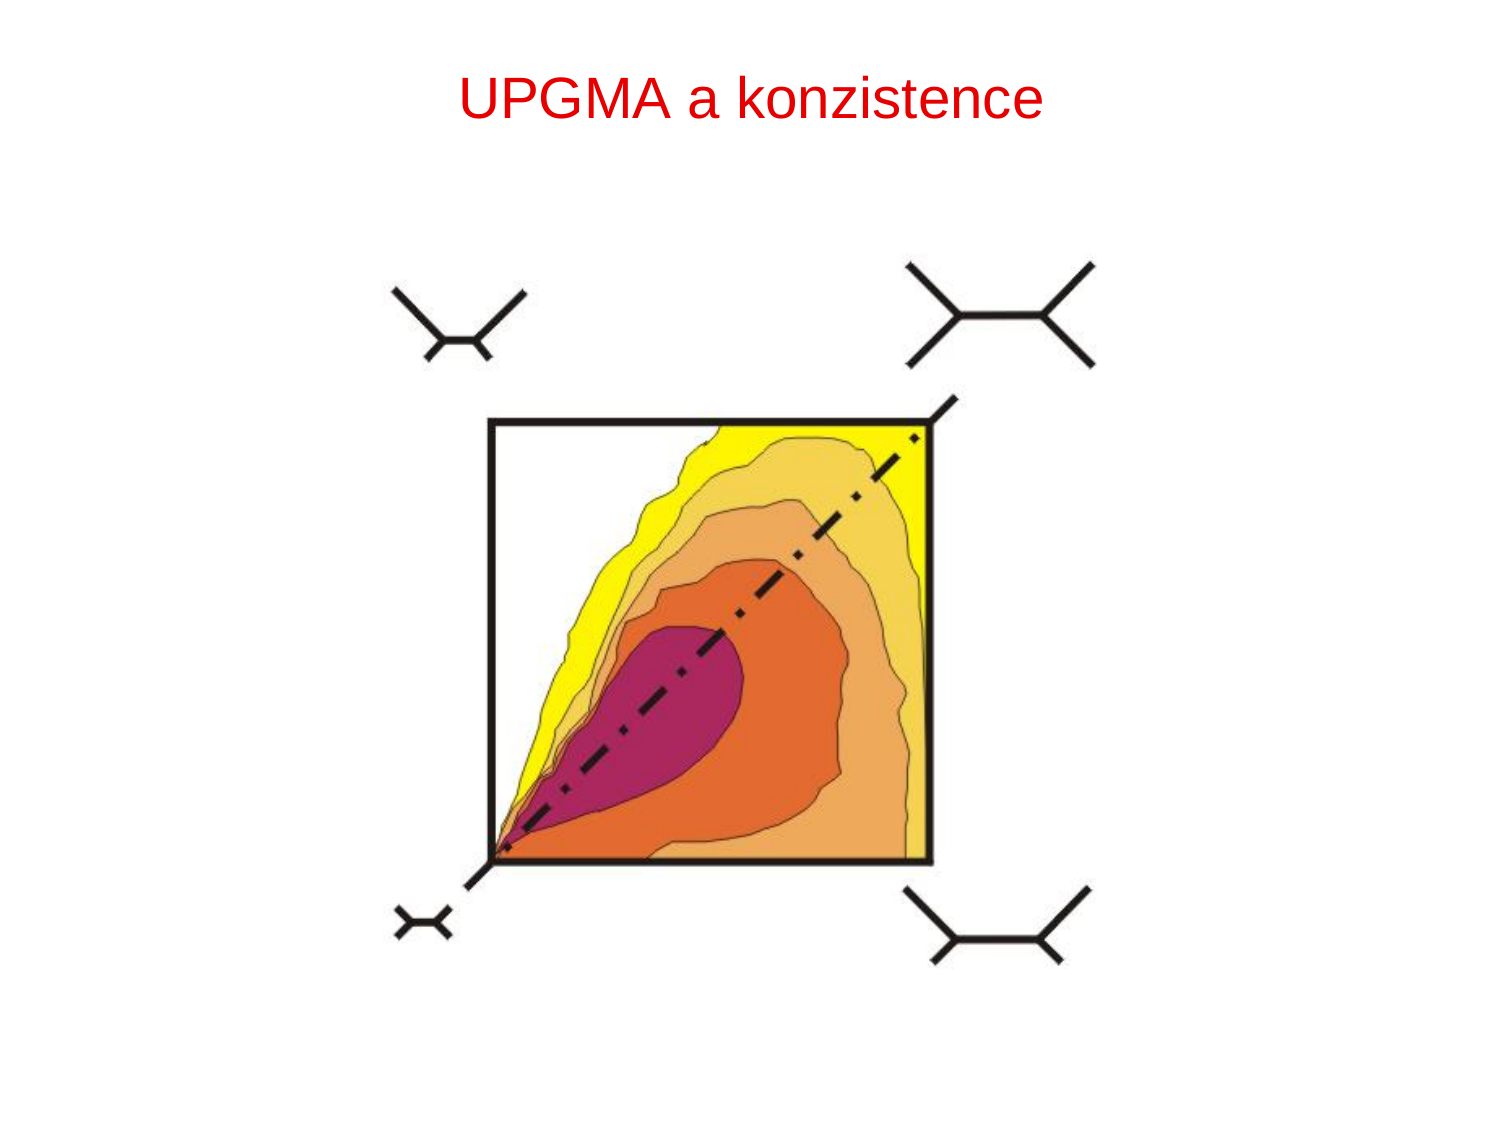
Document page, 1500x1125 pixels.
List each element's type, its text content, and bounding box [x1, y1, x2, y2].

text_box UPGMA a konzistence [443, 53, 1061, 138]
picture [310, 175, 1202, 1031]
